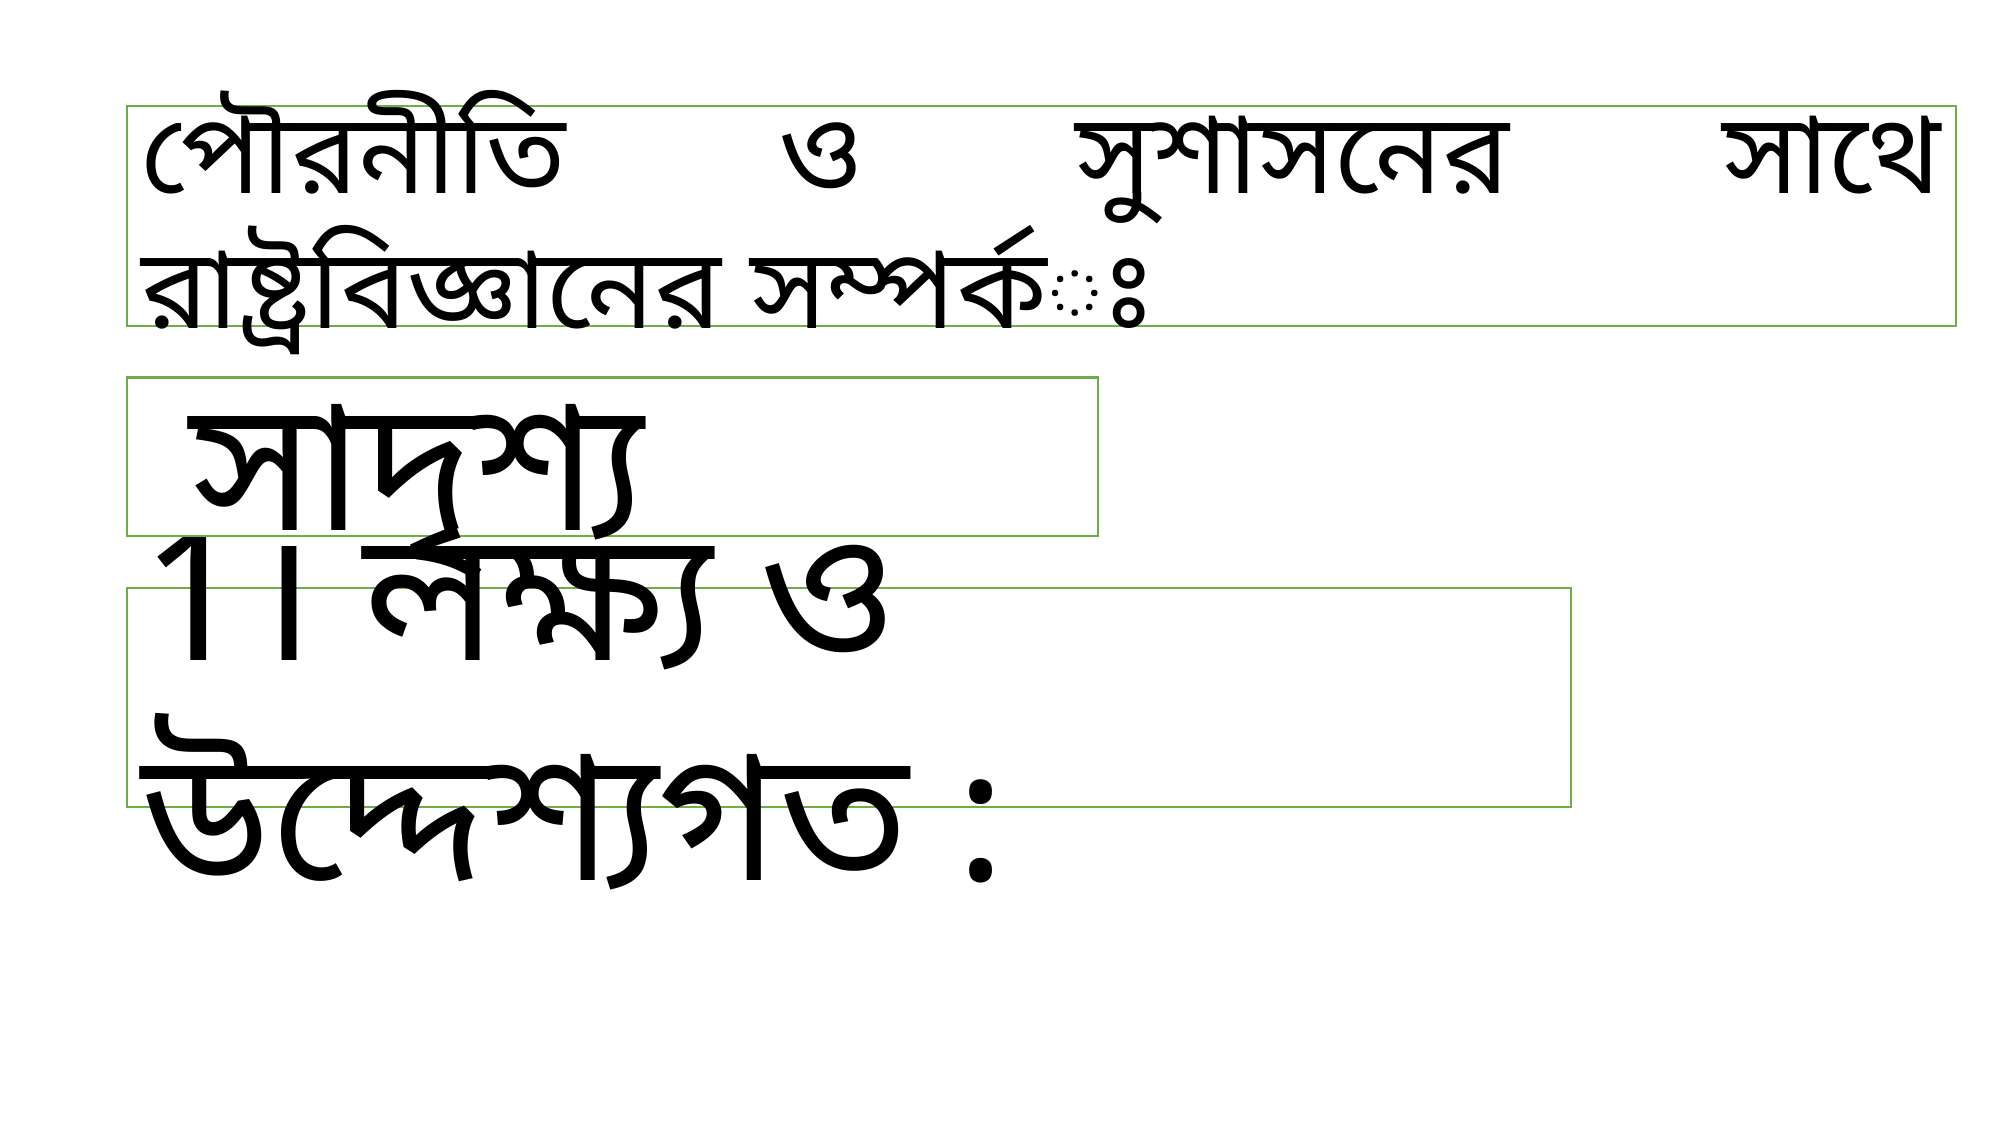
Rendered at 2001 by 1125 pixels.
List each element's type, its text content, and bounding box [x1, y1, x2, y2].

text_box সাদৃশ্য [126, 376, 1099, 537]
text_box 1। লক্ষ্য ও উদ্দেশ্যগত : [126, 587, 1572, 808]
text_box পৌরনীতি ও সুশাসনের সাথে রাষ্ট্রবিজ্ঞানের সম্পর্কঃ [126, 105, 1957, 327]
